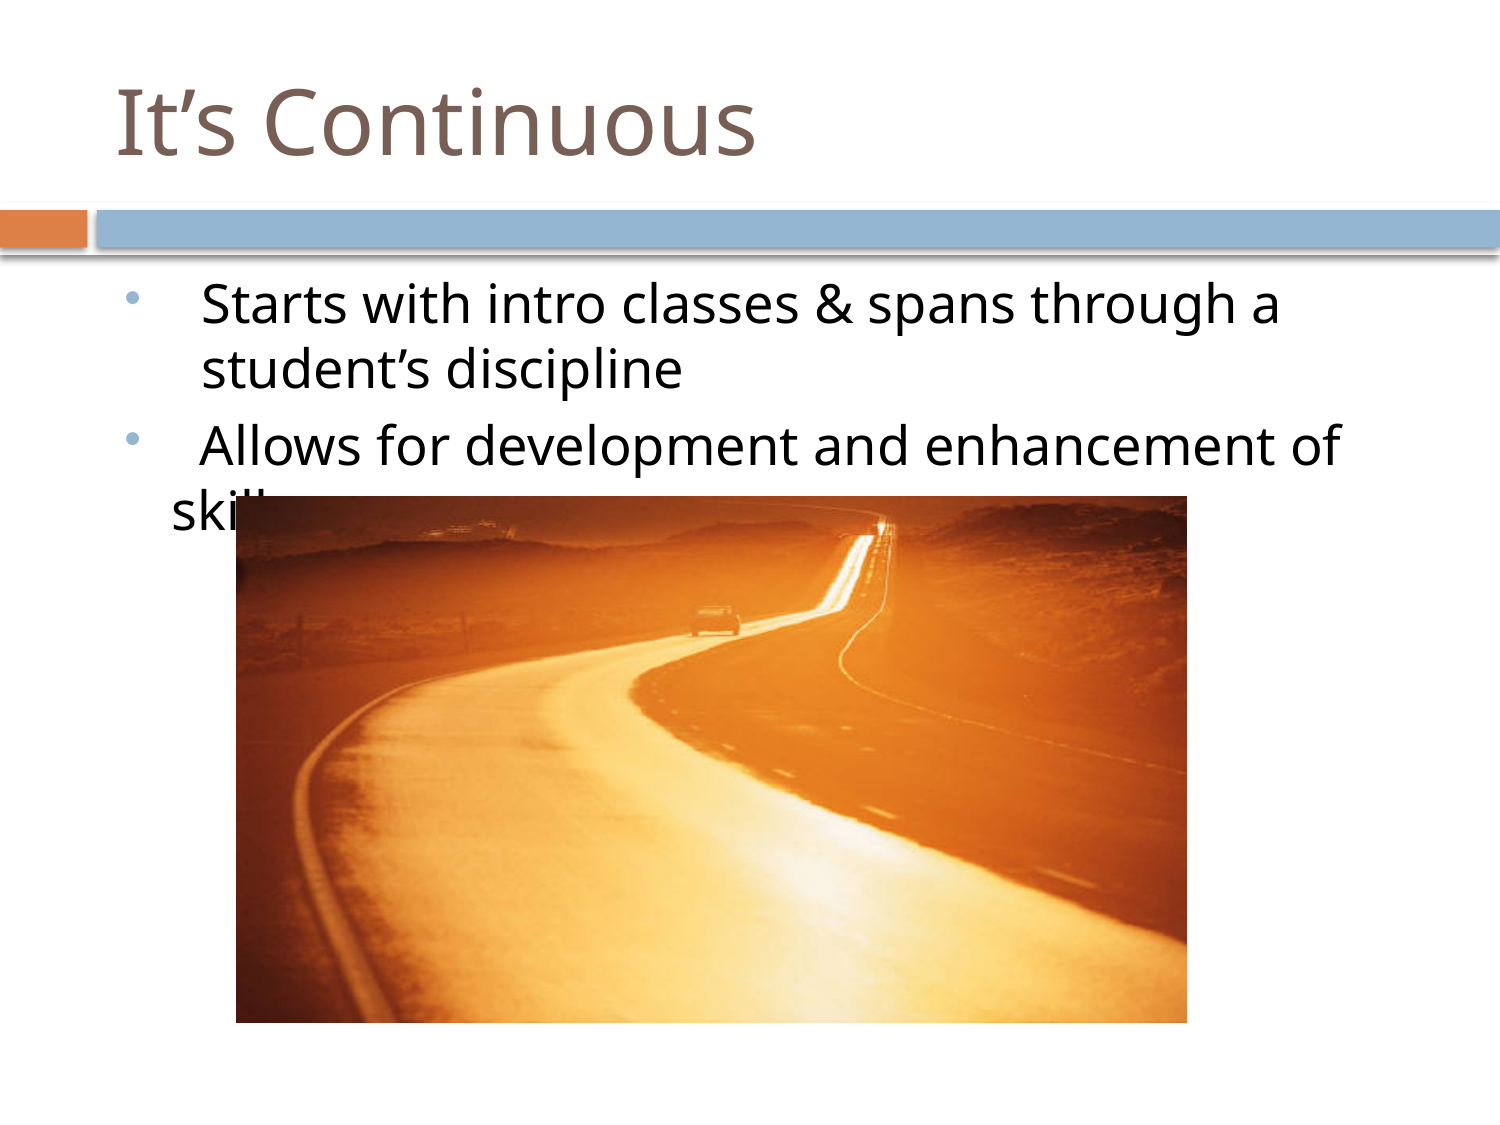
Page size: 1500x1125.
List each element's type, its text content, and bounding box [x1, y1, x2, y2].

picture [236, 496, 1188, 1023]
title It’s Continuous [100, 37, 1438, 200]
list Starts with intro classes & spans through a student’s discipline Allows for development and enhancement of skills [100, 262, 1438, 1000]
